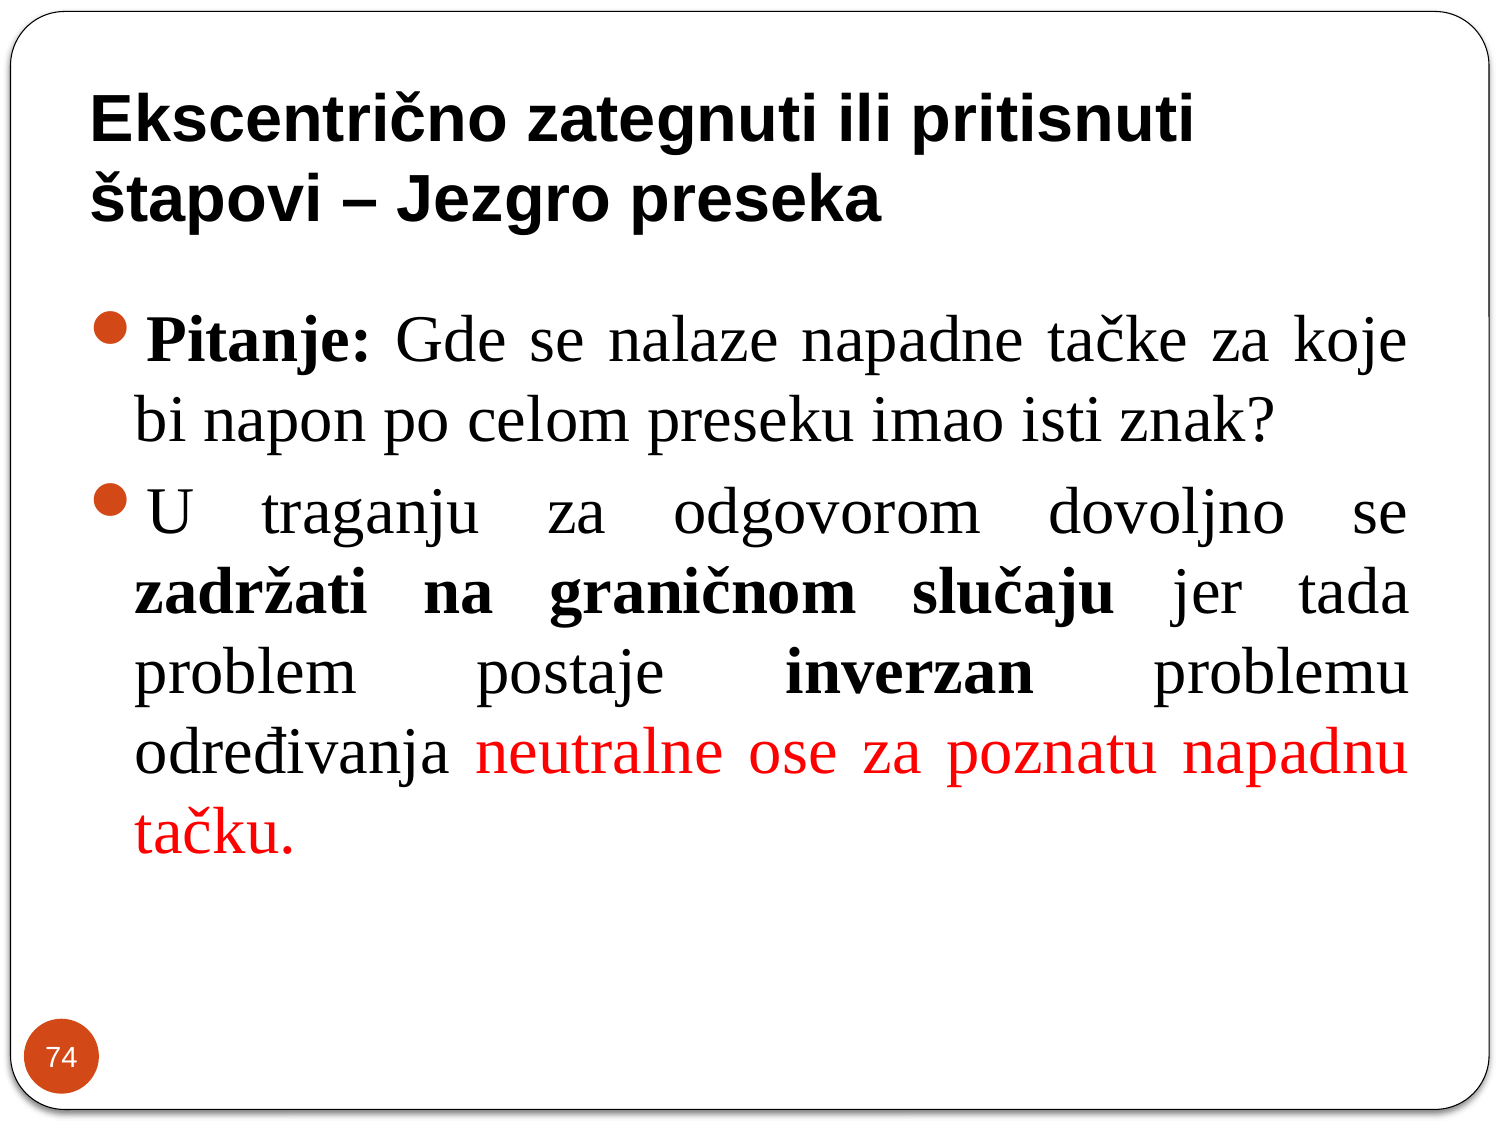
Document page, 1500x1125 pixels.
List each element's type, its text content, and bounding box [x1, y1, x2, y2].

title Ekscentrično zategnuti ili pritisnuti štapovi – Jezgro preseka [75, 45, 1425, 250]
list Pitanje: Gde se nalaze napadne tačke za koje bi napon po celom preseku imao isti znak? U traganju za odgovorom dovoljno se zadržati na graničnom slučaju jer tada problem postaje inverzan problemu određivanja neutralne ose za poznatu napadnu tačku. [75, 287, 1425, 990]
slide_number 74 [23, 1018, 99, 1094]
